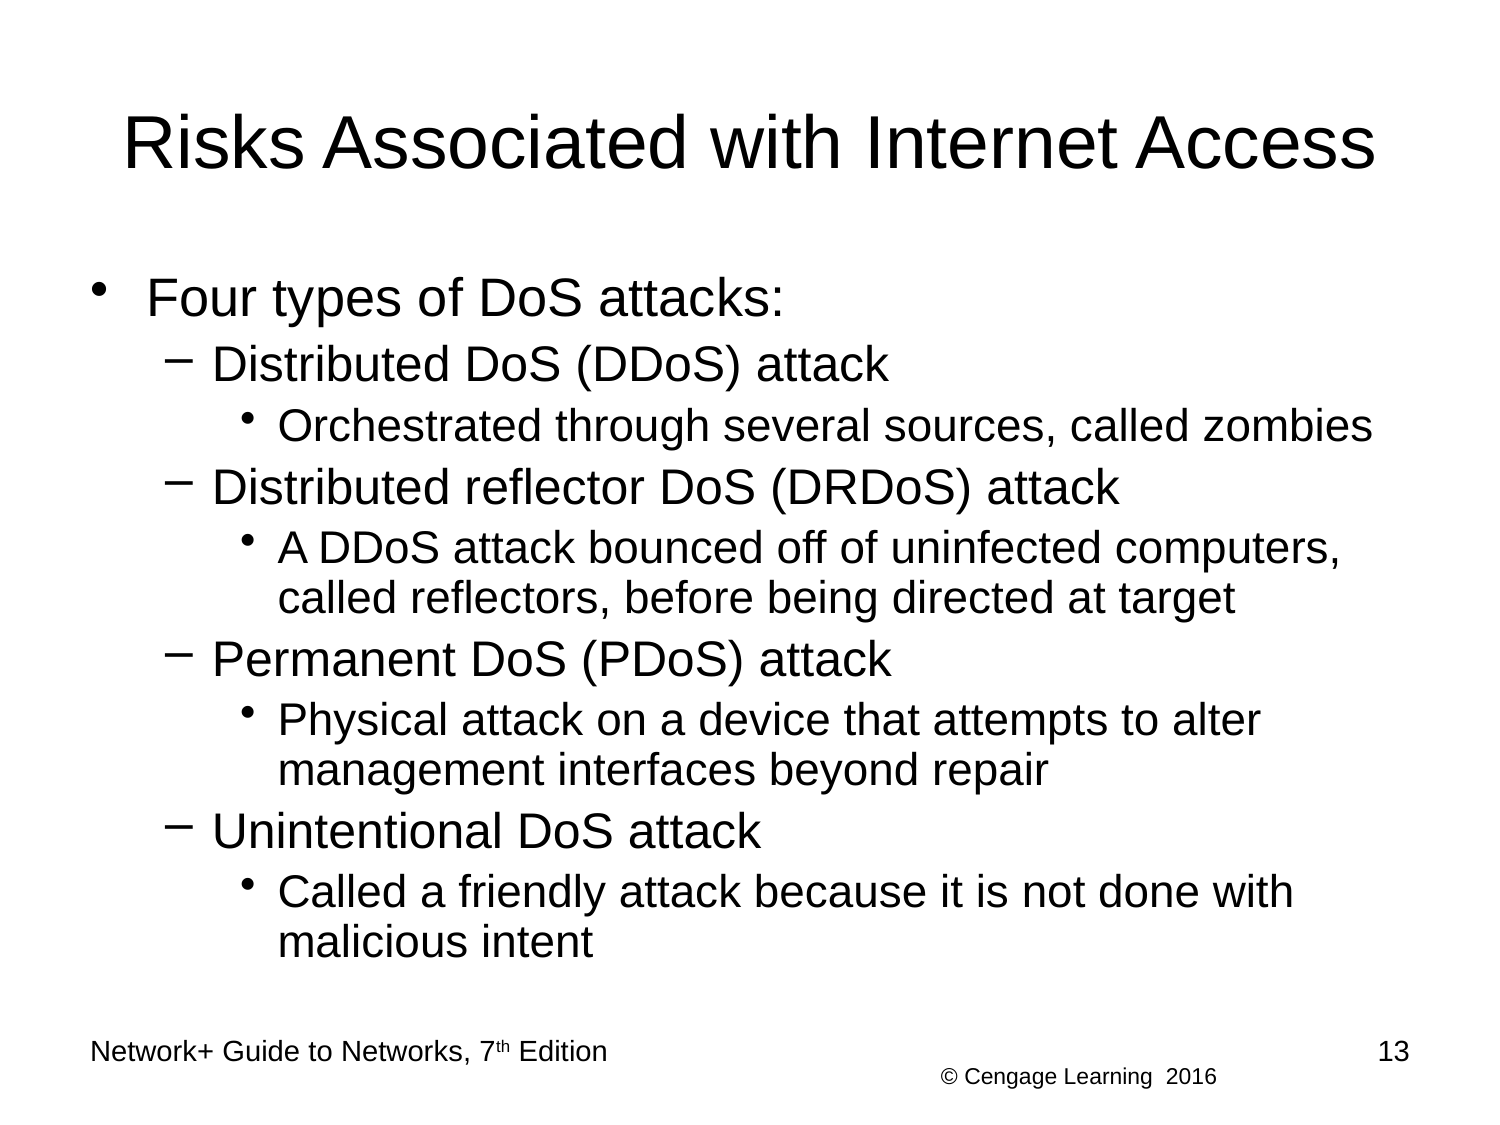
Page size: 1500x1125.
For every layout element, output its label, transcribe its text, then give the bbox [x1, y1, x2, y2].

footer Network+ Guide to Networks, 7th Edition [74, 1024, 713, 1103]
title Risks Associated with Internet Access [75, 45, 1425, 233]
list Four types of DoS attacks: Distributed DoS (DDoS) attack Orchestrated through several sources, called zombies Distributed reflector DoS (DRDoS) attack A DDoS attack bounced off of uninfected computers, called reflectors, before being directed at target Permanent DoS (PDoS) attack Physical attack on a device that attempts to alter management interfaces beyond repair Unintentional DoS attack Called a friendly attack because it is not done with malicious intent [75, 262, 1425, 1005]
slide_number 13 [1312, 1024, 1426, 1103]
